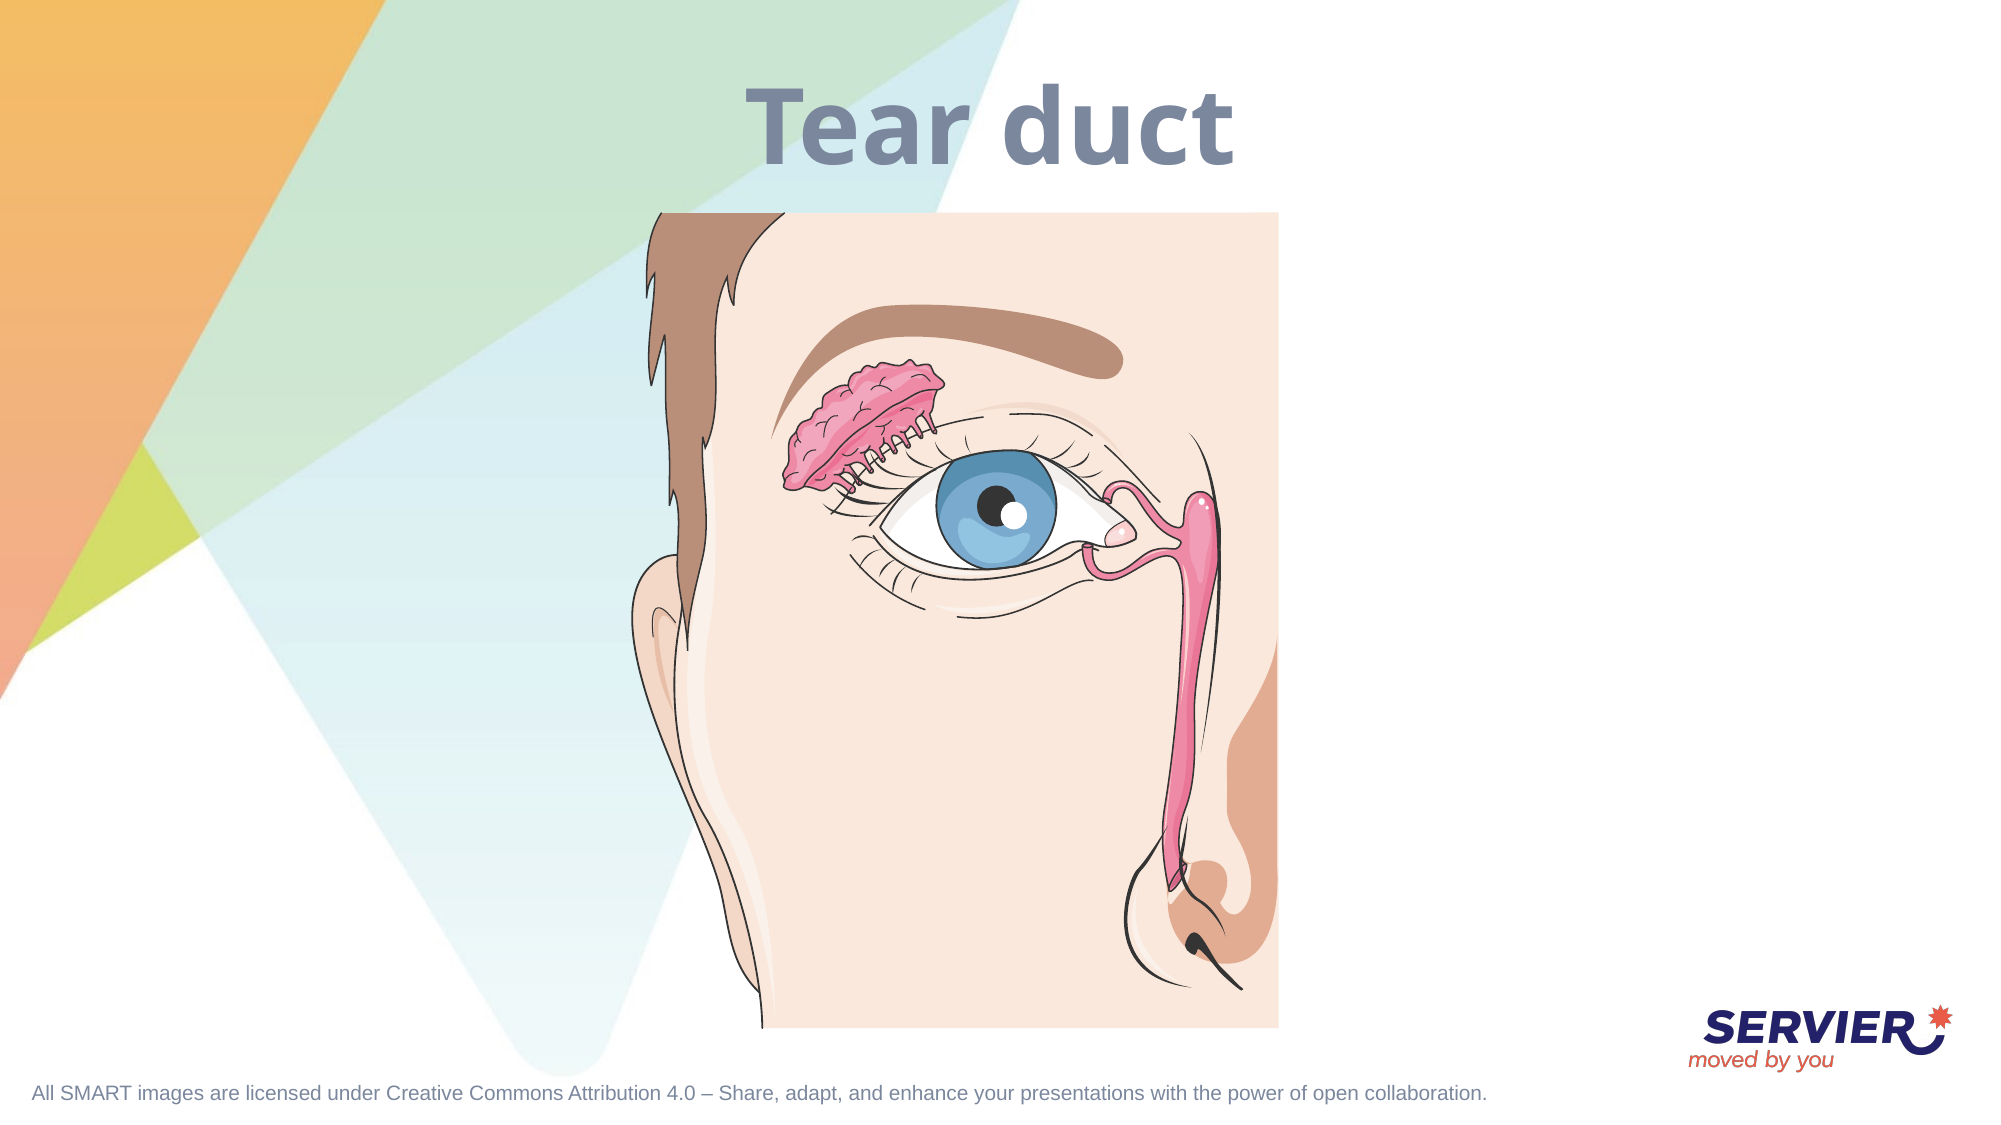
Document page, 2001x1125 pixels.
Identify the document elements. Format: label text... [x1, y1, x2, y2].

picture [0, 0, 2001, 1125]
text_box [624, 212, 1286, 1031]
title Tear duct [55, 12, 1927, 232]
